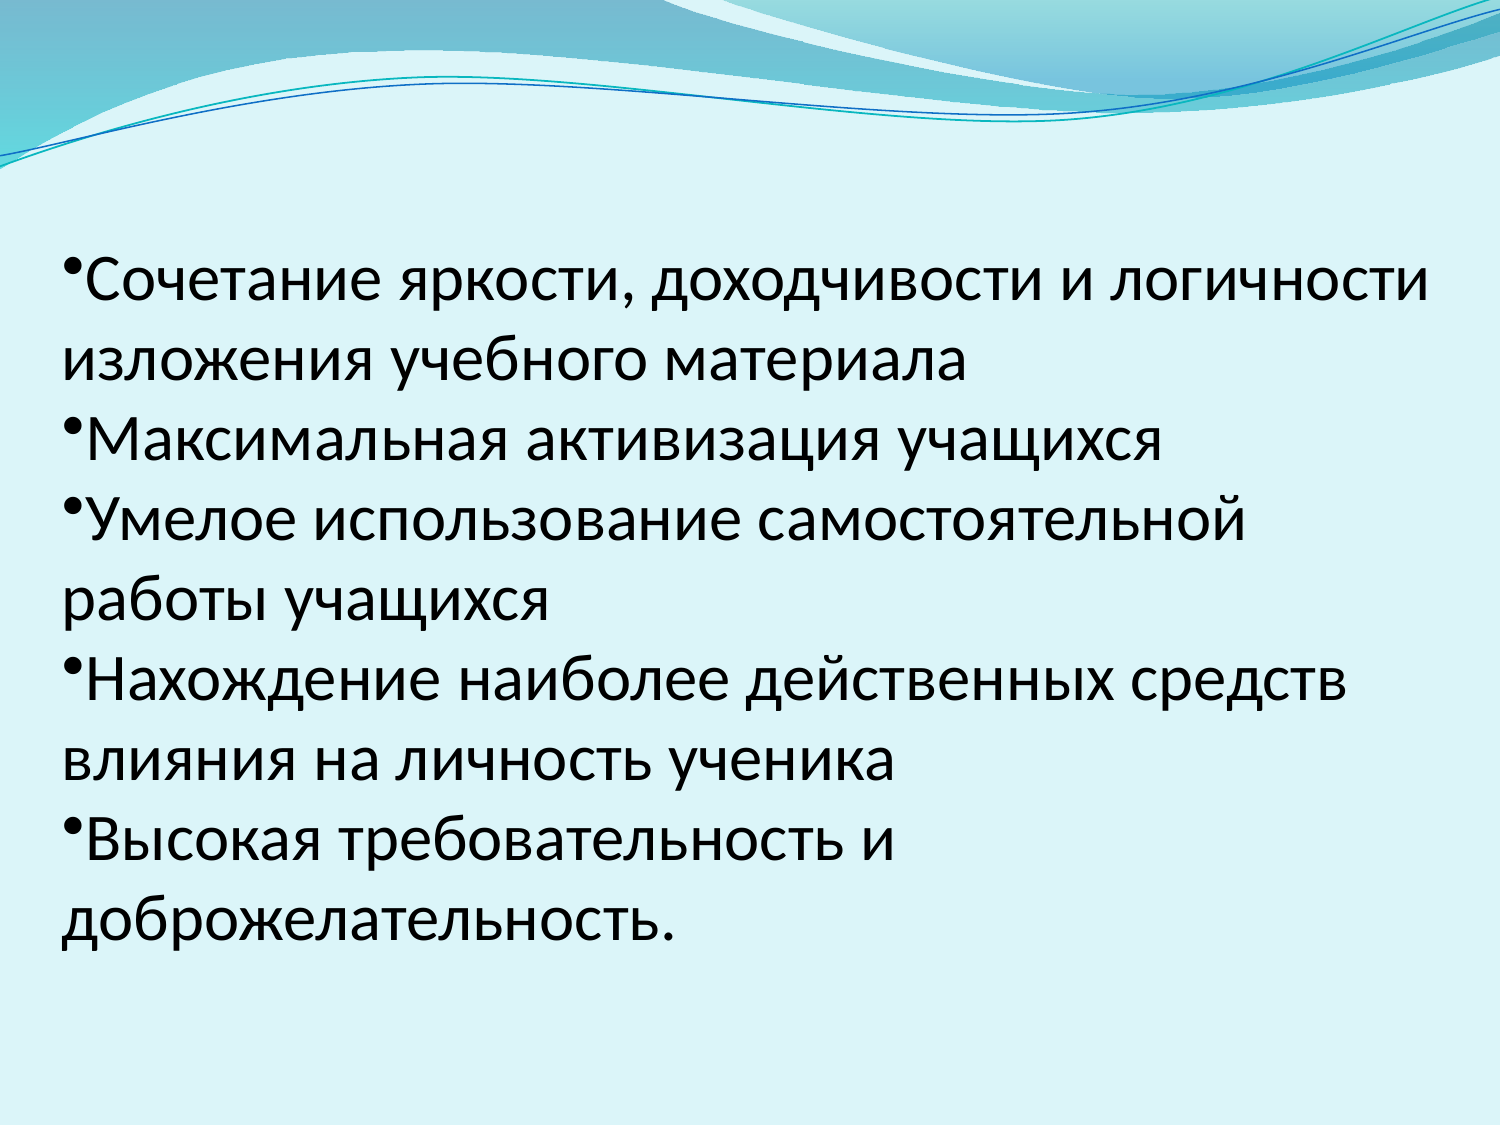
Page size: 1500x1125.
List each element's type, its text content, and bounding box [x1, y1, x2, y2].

text_box Сочетание яркости, доходчивости и логичности изложения учебного материала Максимальная активизация учащихся Умелое использование самостоятельной работы учащихся Нахождение наиболее действенных средств влияния на личность ученика Высокая требовательность и доброжелательность. [46, 226, 1465, 961]
